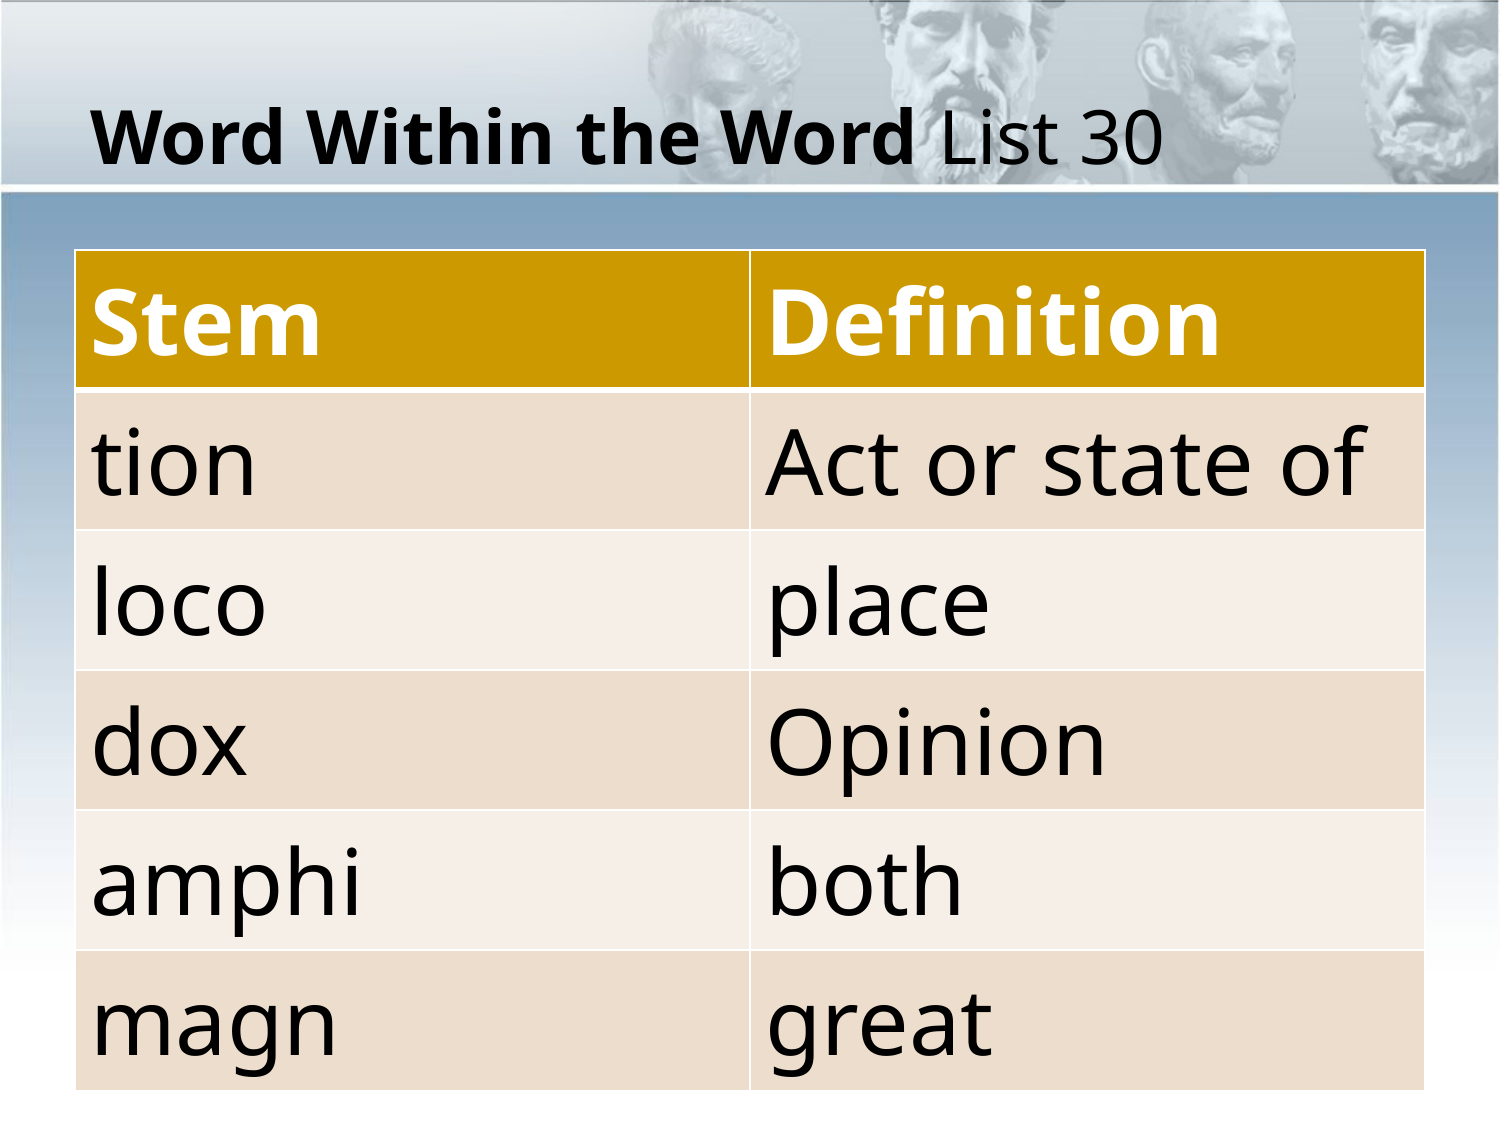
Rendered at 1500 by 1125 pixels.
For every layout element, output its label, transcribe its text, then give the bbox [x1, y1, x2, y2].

table_cell magn [76, 951, 749, 1090]
table_cell place [751, 531, 1424, 669]
title Word Within the Word List 30 [74, 12, 1188, 188]
table_cell tion [76, 393, 749, 529]
picture [0, 0, 1500, 1125]
table_header Definition [751, 251, 1424, 387]
table_cell dox [76, 671, 749, 809]
table_cell Opinion [751, 671, 1424, 809]
table_cell amphi [76, 811, 749, 949]
table_cell Act or state of [751, 393, 1424, 529]
table_cell loco [76, 531, 749, 669]
table_header Stem [76, 251, 749, 387]
table_cell both [751, 811, 1424, 949]
table_cell great [751, 951, 1424, 1090]
